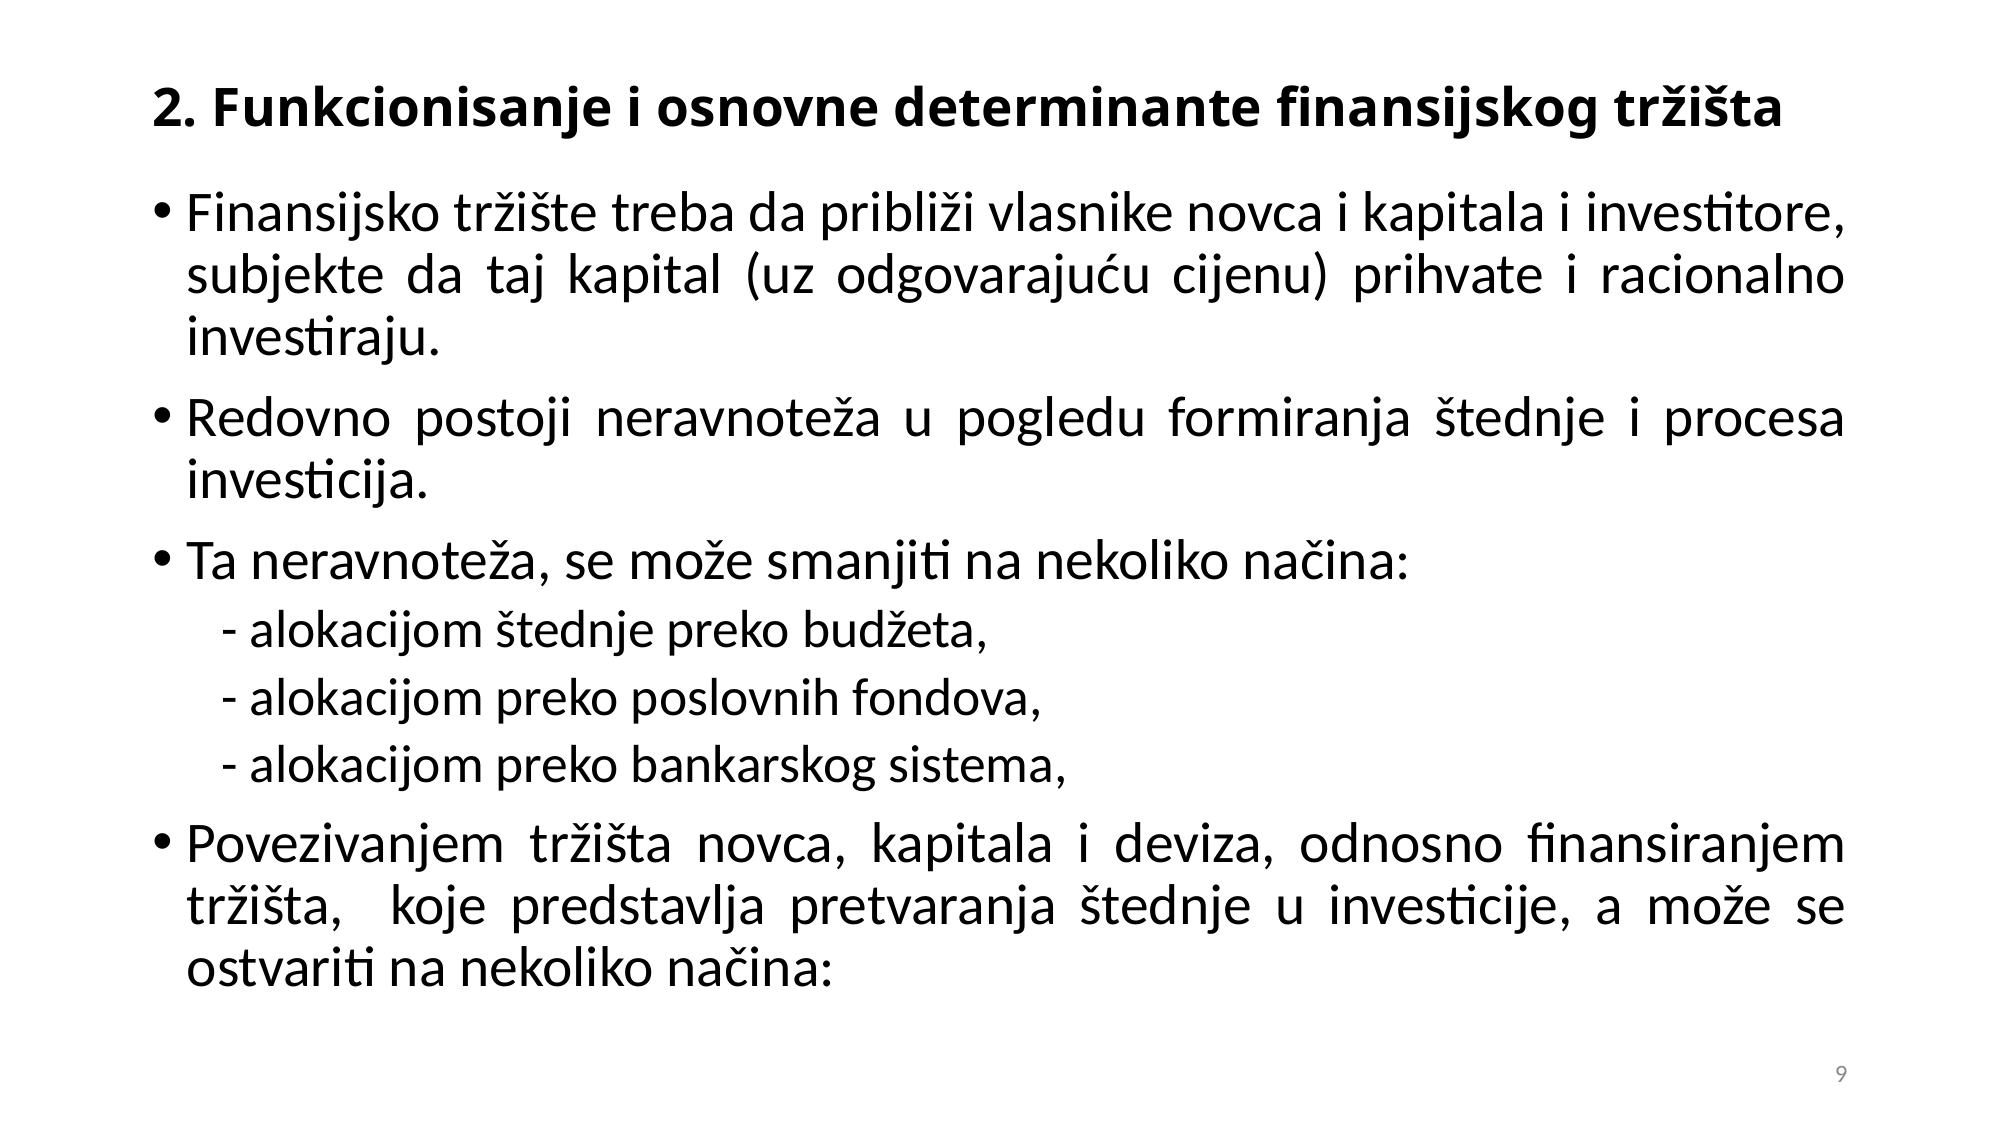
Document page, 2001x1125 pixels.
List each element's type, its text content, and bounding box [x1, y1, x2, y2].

slide_number 9 [1412, 1042, 1863, 1103]
list Finansijsko tržište treba da približi vlasnike novca i kapitala i investitore, subjekte da taj kapital (uz odgovarajuću cijenu) prihvate i racionalno investiraju. Redovno postoji neravnoteža u pogledu formiranja štednje i procesa investicija. Ta neravnoteža, se može smanjiti na nekoliko načina: - alokacijom štednje preko budžeta, - alokacijom preko poslovnih fondova, - alokacijom preko bankarskog sistema, Povezivanjem tržišta novca, kapitala i deviza, odnosno finansiranjem tržišta, koje predstavlja pretvaranja štednje u investicije, a može se ostvariti na nekoliko načina: [137, 174, 1863, 1014]
title 2. Funkcionisanje i osnovne determinante finansijskog tržišta [137, 59, 1863, 159]
